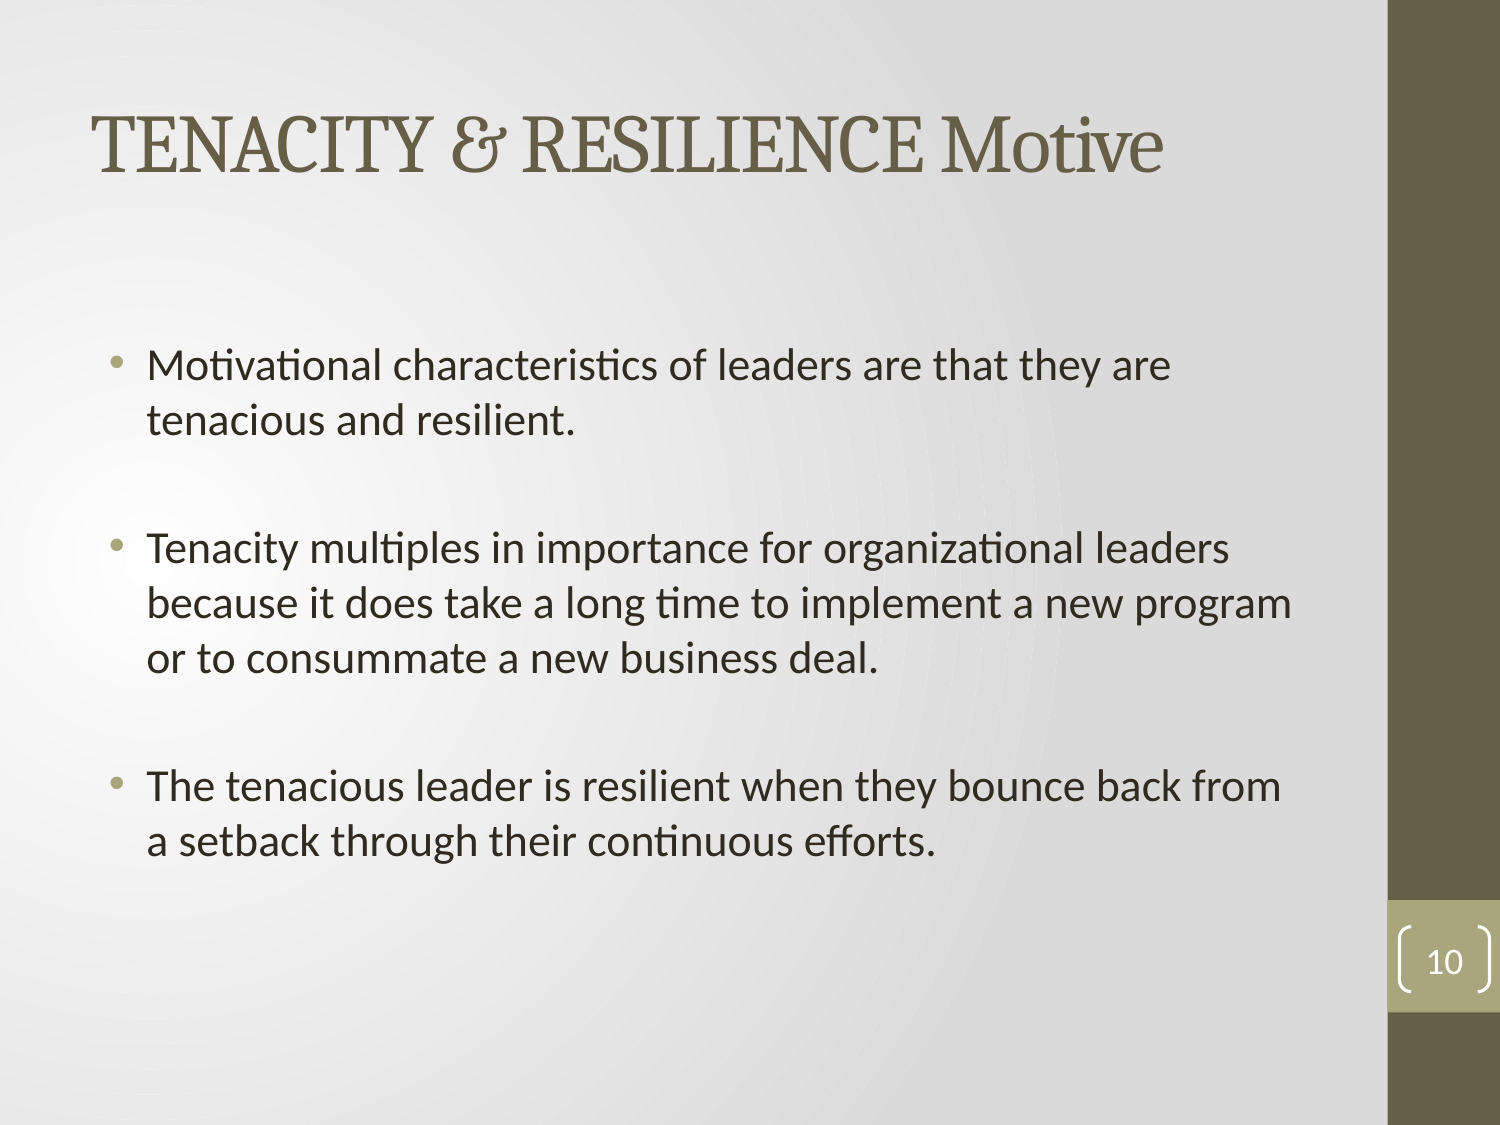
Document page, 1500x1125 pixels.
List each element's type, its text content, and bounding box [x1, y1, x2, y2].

list Motivational characteristics of leaders are that they are tenacious and resilient. Tenacity multiples in importance for organizational leaders because it does take a long time to implement a new program or to consummate a new business deal. The tenacious leader is resilient when they bounce back from a setback through their continuous efforts. [75, 262, 1325, 1050]
slide_number 10 [1397, 925, 1492, 994]
title TENACITY & RESILIENCE Motive [75, 45, 1325, 233]
